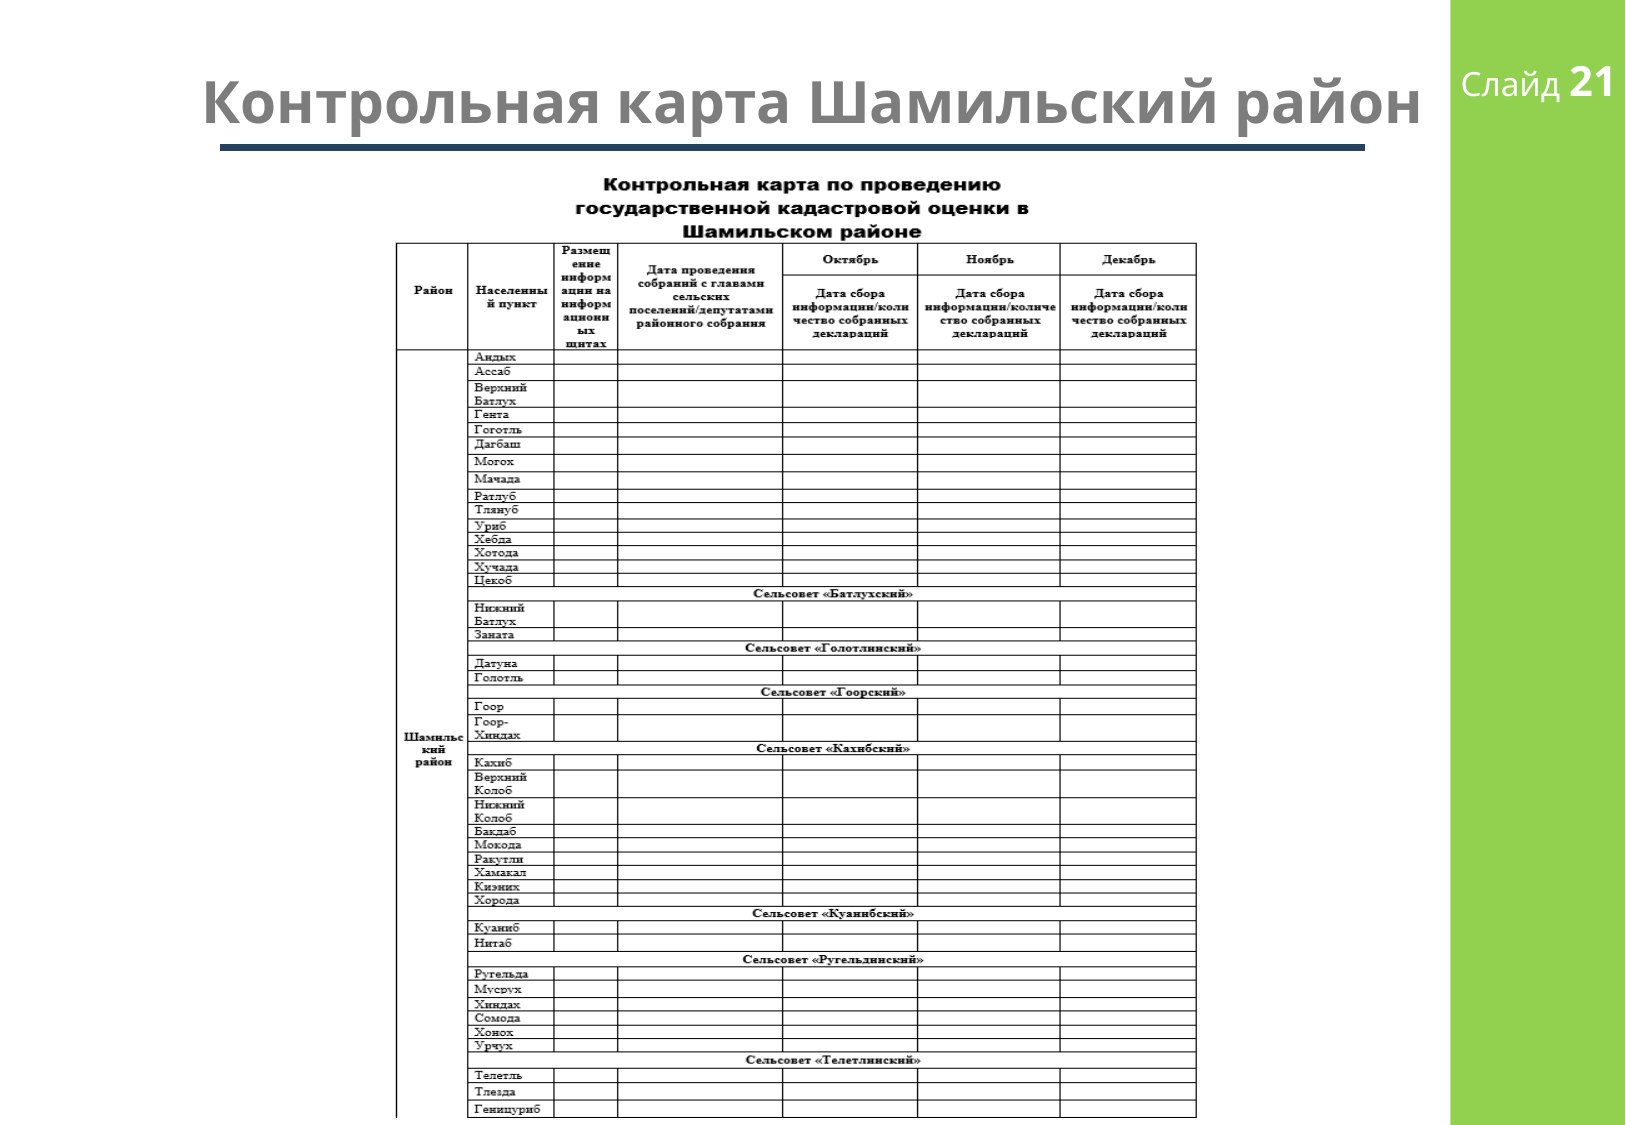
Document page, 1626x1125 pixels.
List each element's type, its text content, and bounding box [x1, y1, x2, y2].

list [386, 170, 1207, 1118]
text_box [1448, 0, 1625, 1125]
title Контрольная карта Шамильский район [80, 2, 1448, 192]
text_box Слайд 21 [1453, 46, 1625, 112]
